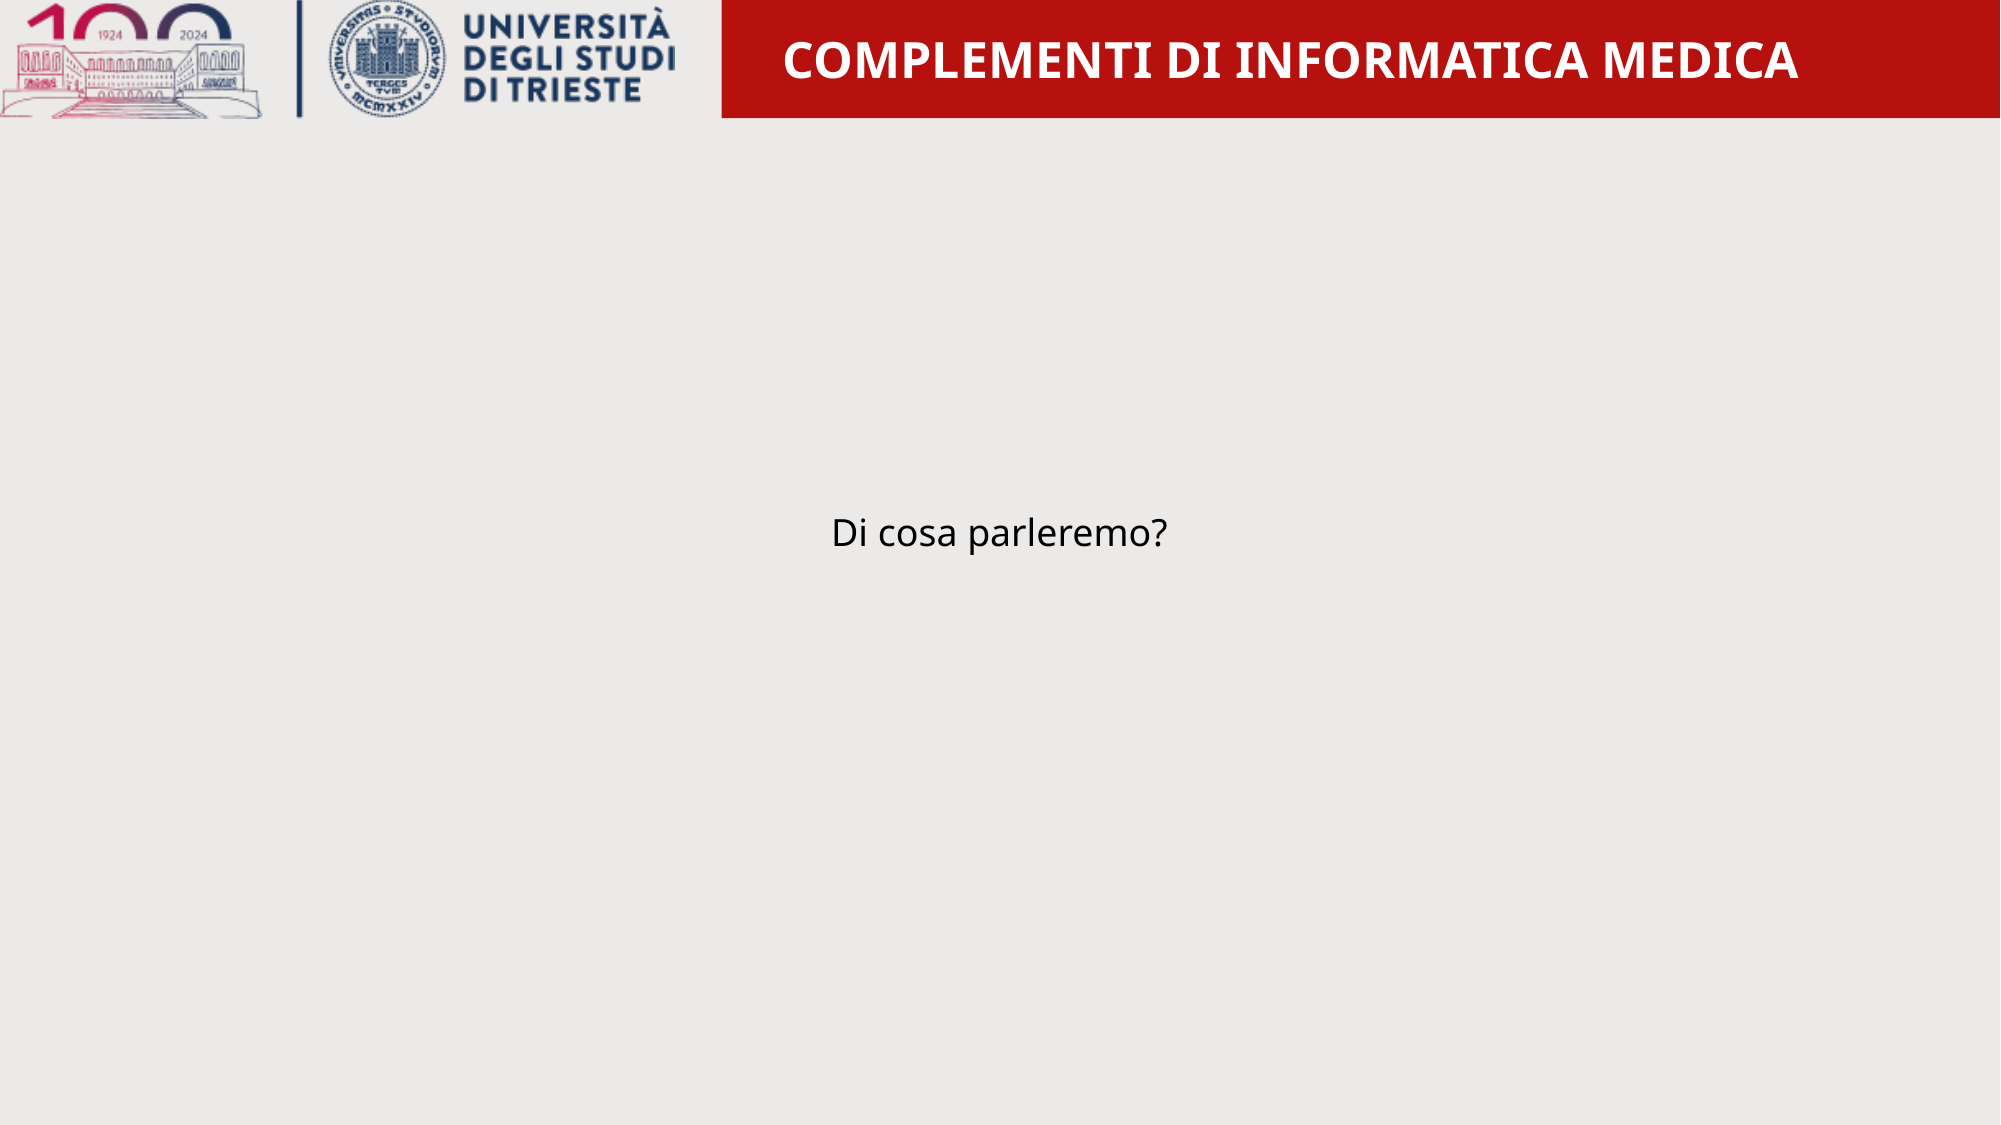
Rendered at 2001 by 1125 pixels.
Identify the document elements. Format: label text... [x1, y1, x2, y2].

text_box [0, 0, 2000, 1125]
picture [0, 0, 676, 119]
text_box COMPLEMENTI DI INFORMATICA MEDICA [768, 21, 1920, 96]
text_box Di cosa parleremo? [816, 501, 1184, 562]
